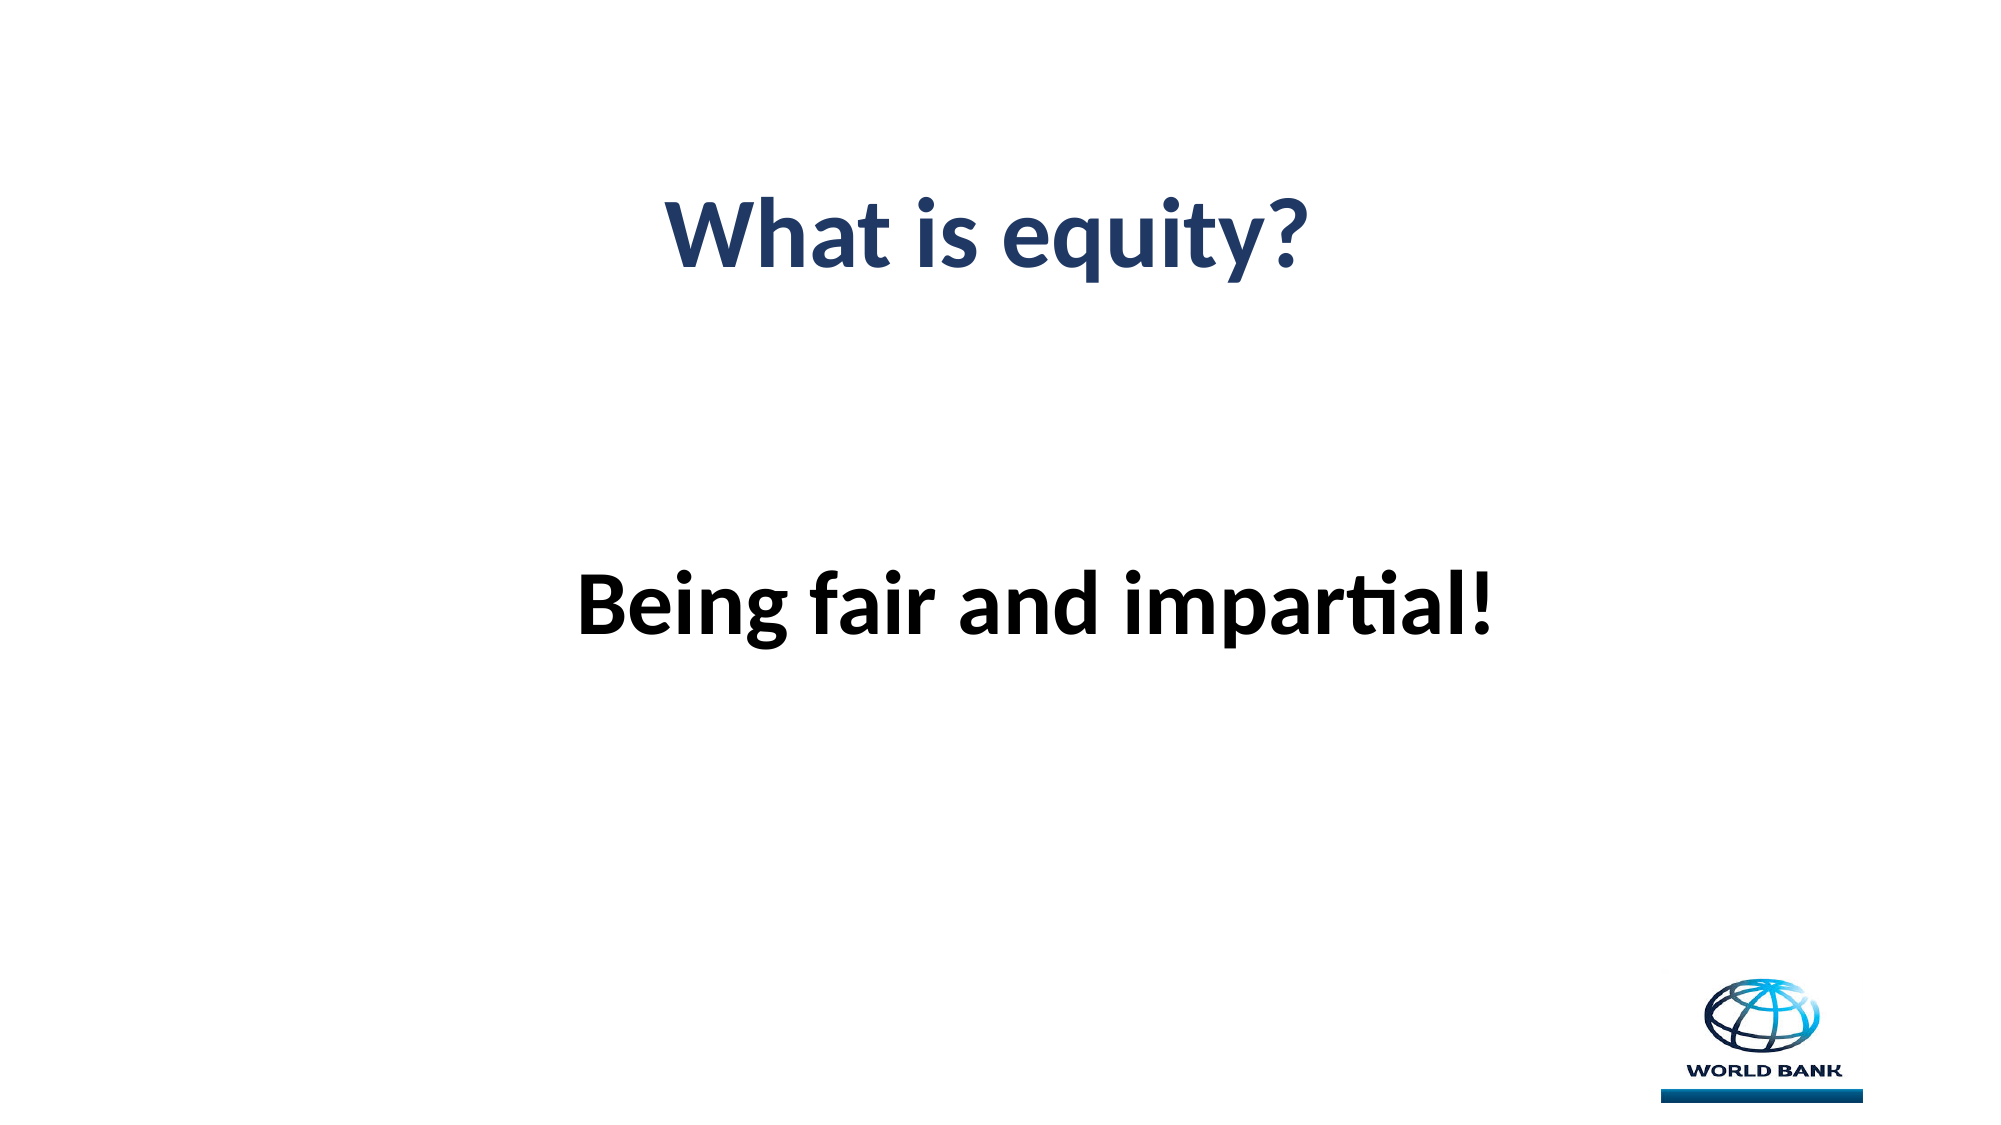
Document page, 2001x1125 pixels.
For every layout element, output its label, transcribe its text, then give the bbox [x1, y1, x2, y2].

picture [1661, 1014, 1863, 1089]
picture [1806, 1014, 1816, 1026]
picture [1661, 1094, 1863, 1103]
list Being fair and impartial! [137, 299, 1863, 1014]
title What is equity? [137, 126, 1863, 299]
